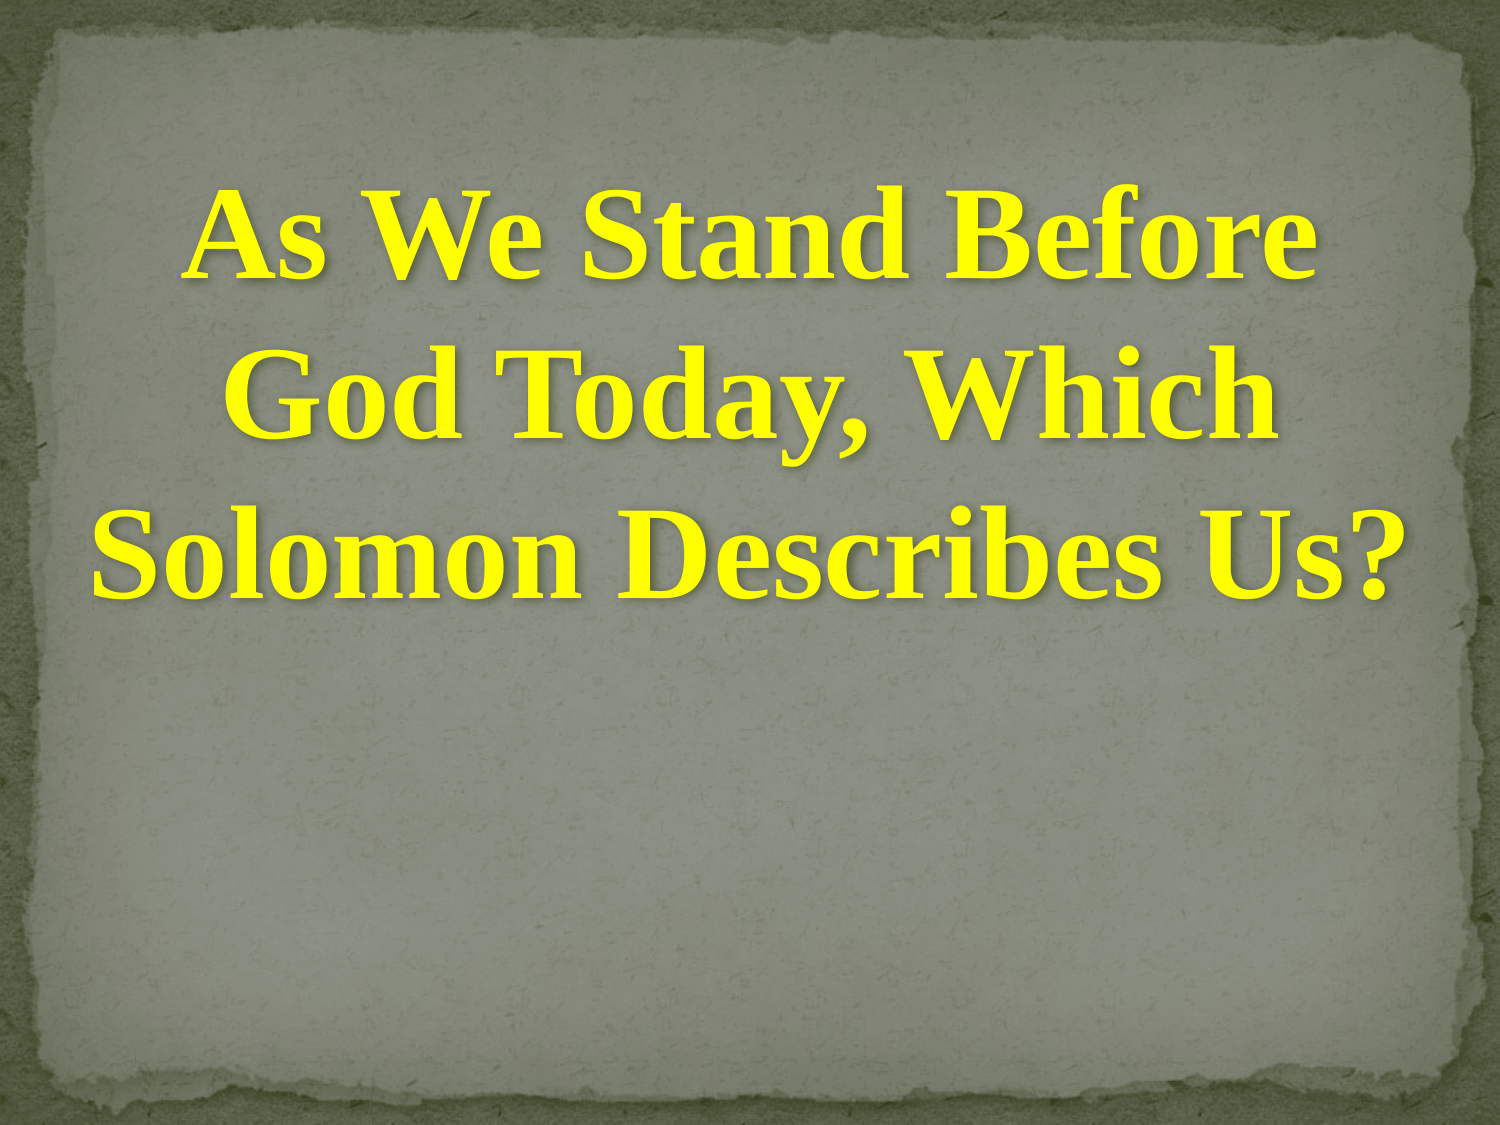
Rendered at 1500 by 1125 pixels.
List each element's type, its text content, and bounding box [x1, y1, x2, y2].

text_box As We Stand Before God Today, Which Solomon Describes Us? [50, 137, 1450, 633]
